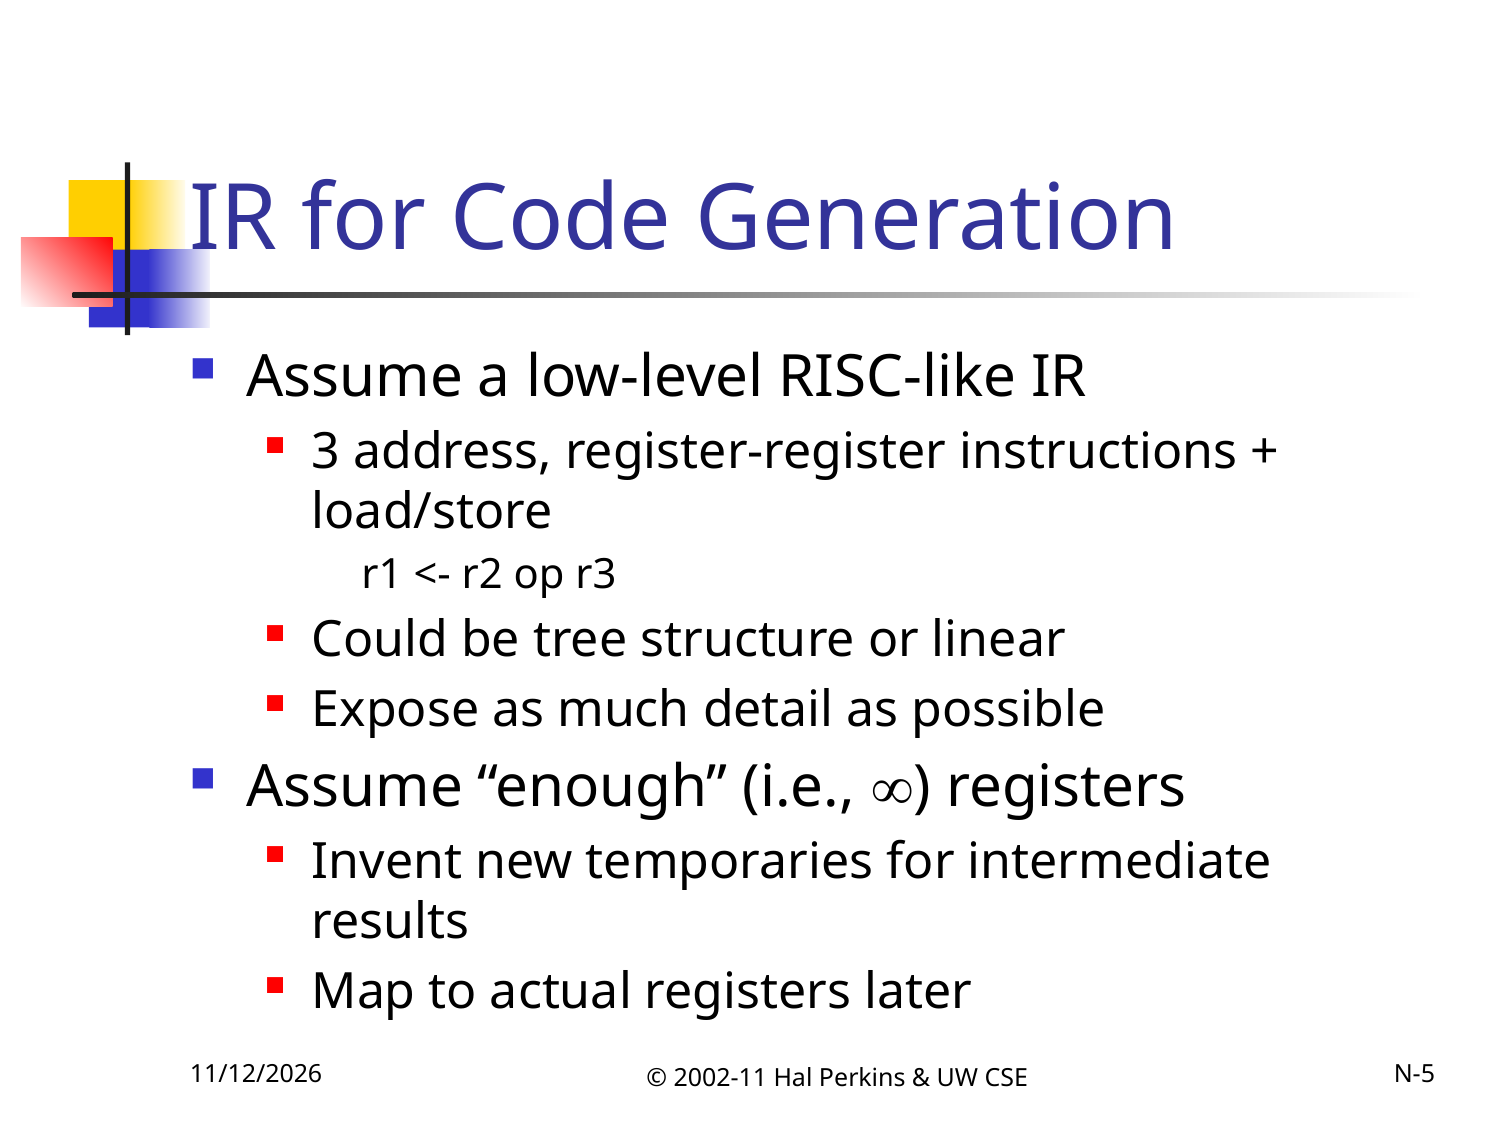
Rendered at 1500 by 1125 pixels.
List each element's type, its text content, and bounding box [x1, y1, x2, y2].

list Assume a low-level RISC-like IR 3 address, register-register instructions + load/store r1 <- r2 op r3 Could be tree structure or linear Expose as much detail as possible Assume “enough” (i.e., ) registers Invent new temporaries for intermediate results Map to actual registers later [174, 331, 1450, 1006]
title IR for Code Generation [174, 35, 1454, 275]
slide_number N-5 [1137, 1023, 1451, 1100]
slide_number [174, 1023, 488, 1100]
footer © 2002-11 Hal Perkins & UW CSE [599, 1023, 1076, 1100]
